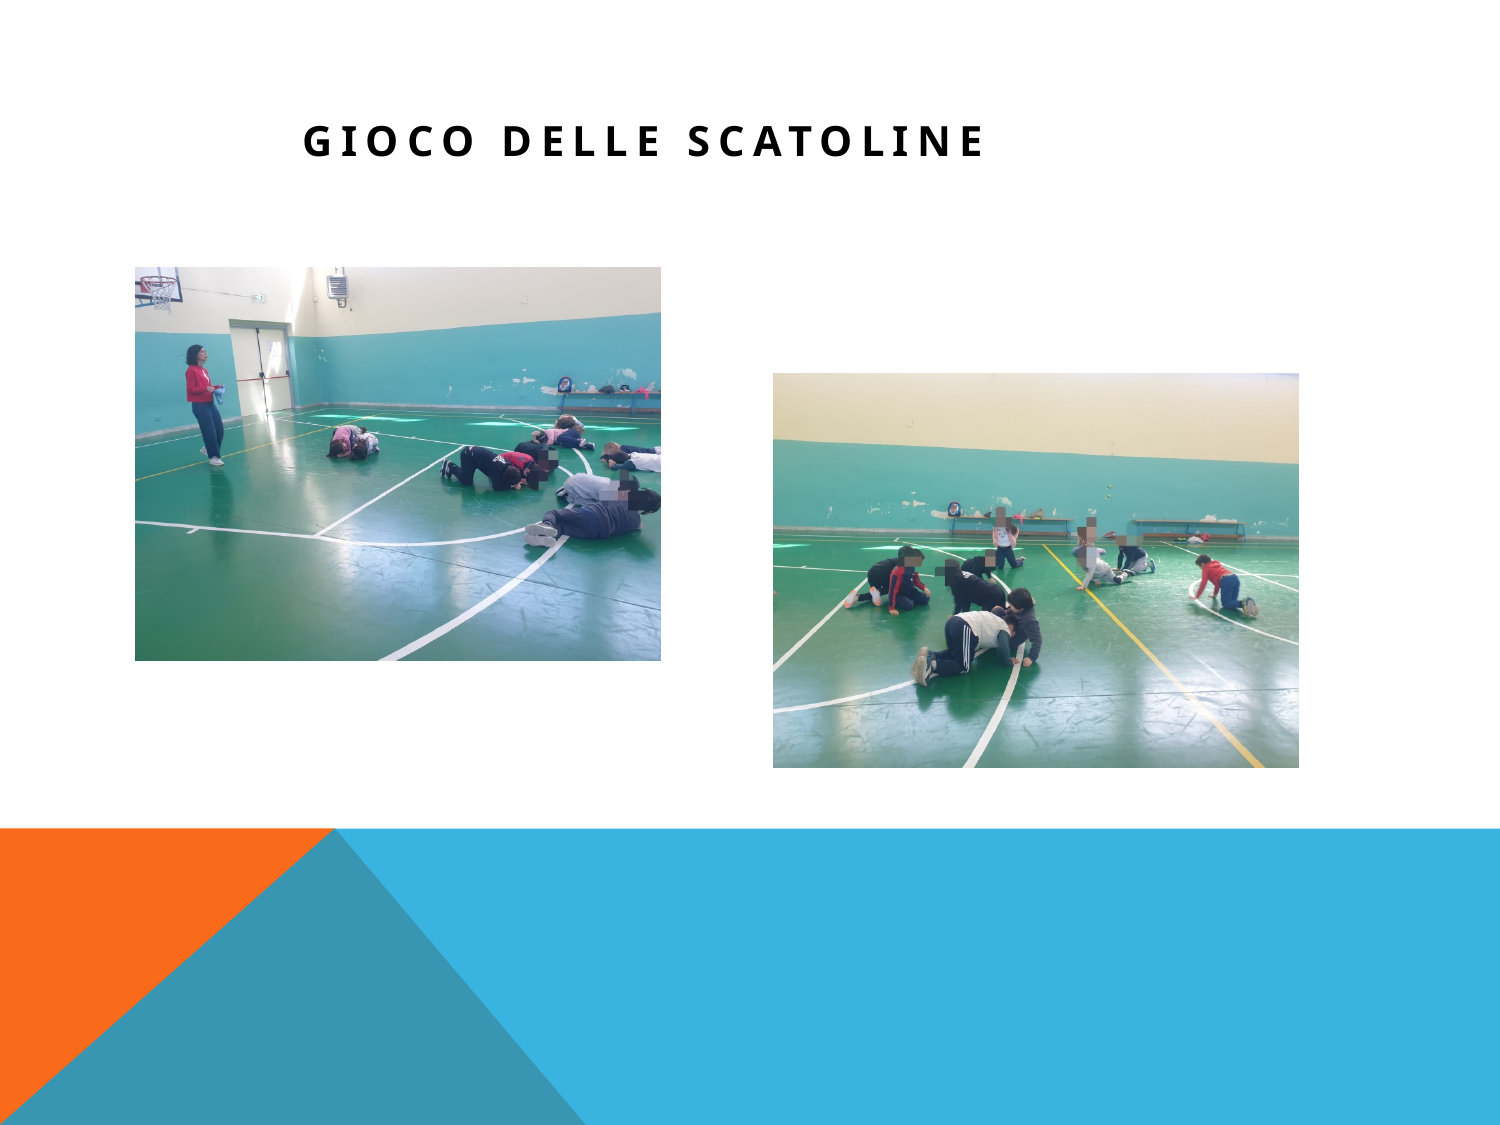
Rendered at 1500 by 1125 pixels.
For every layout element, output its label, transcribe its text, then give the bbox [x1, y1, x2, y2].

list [773, 373, 1299, 768]
list Gioco delle scatoline [135, 78, 1152, 173]
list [135, 266, 661, 662]
